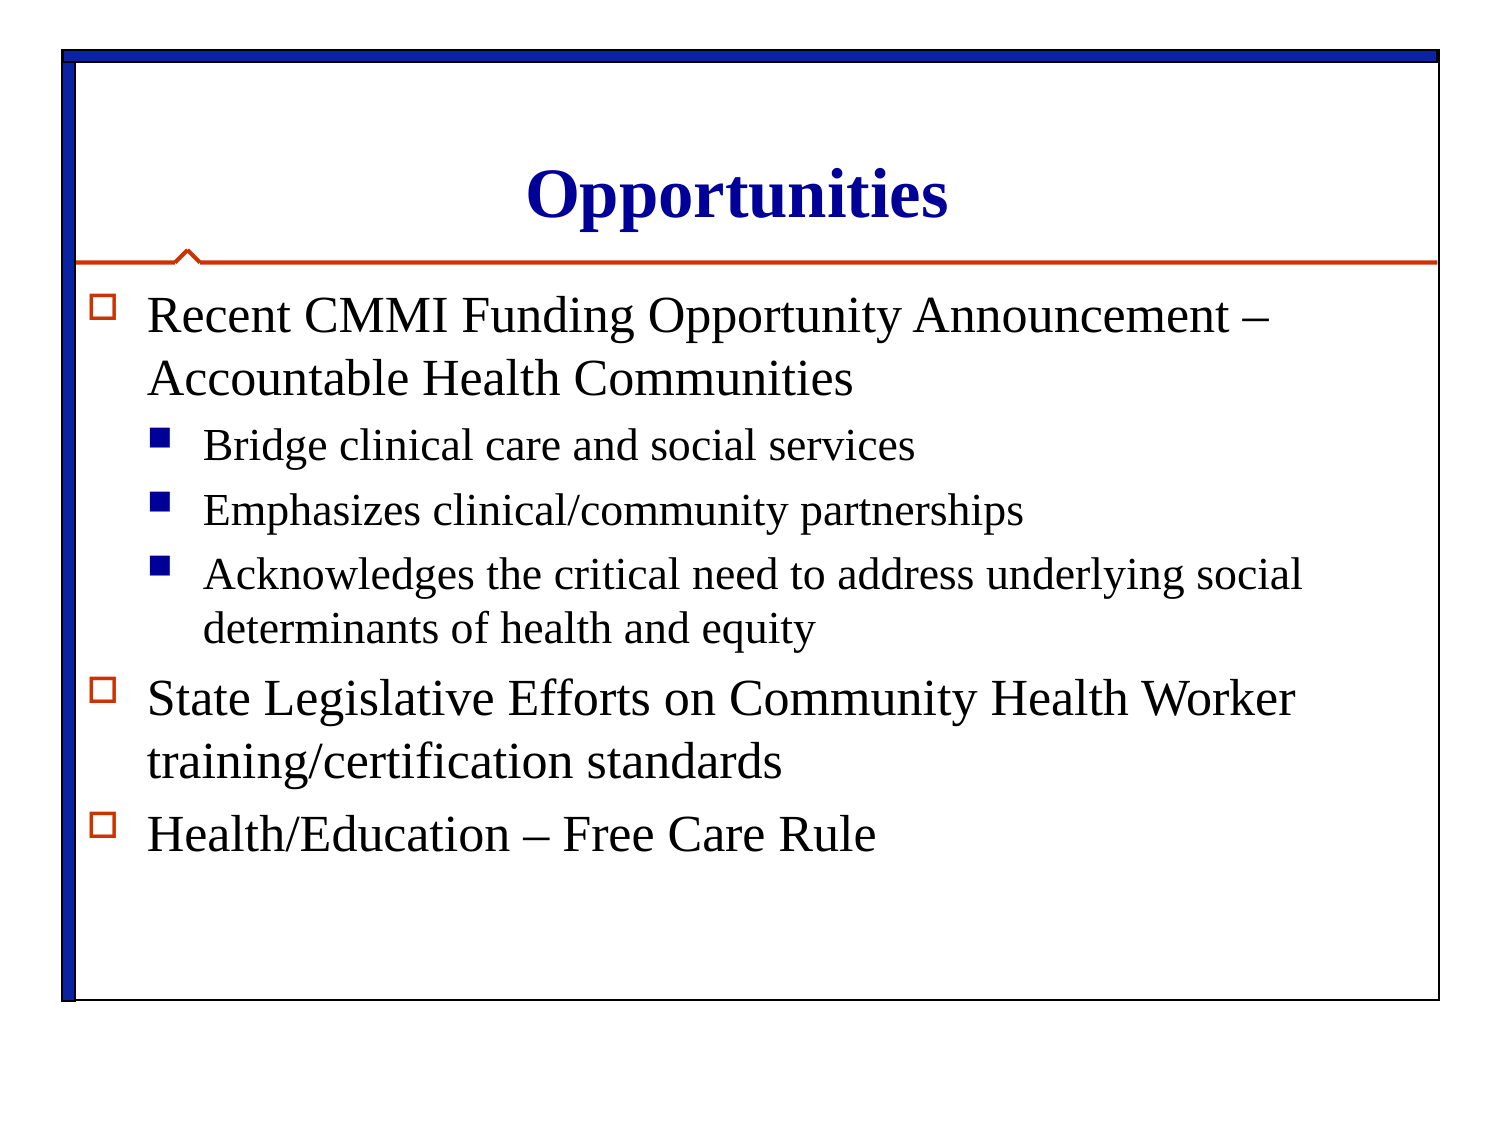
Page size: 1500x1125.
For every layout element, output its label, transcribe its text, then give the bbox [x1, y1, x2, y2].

title Opportunities [75, 50, 1425, 238]
list Recent CMMI Funding Opportunity Announcement – Accountable Health Communities Bridge clinical care and social services Emphasizes clinical/community partnerships Acknowledges the critical need to address underlying social determinants of health and equity State Legislative Efforts on Community Health Worker training/certification standards Health/Education – Free Care Rule [75, 275, 1425, 981]
